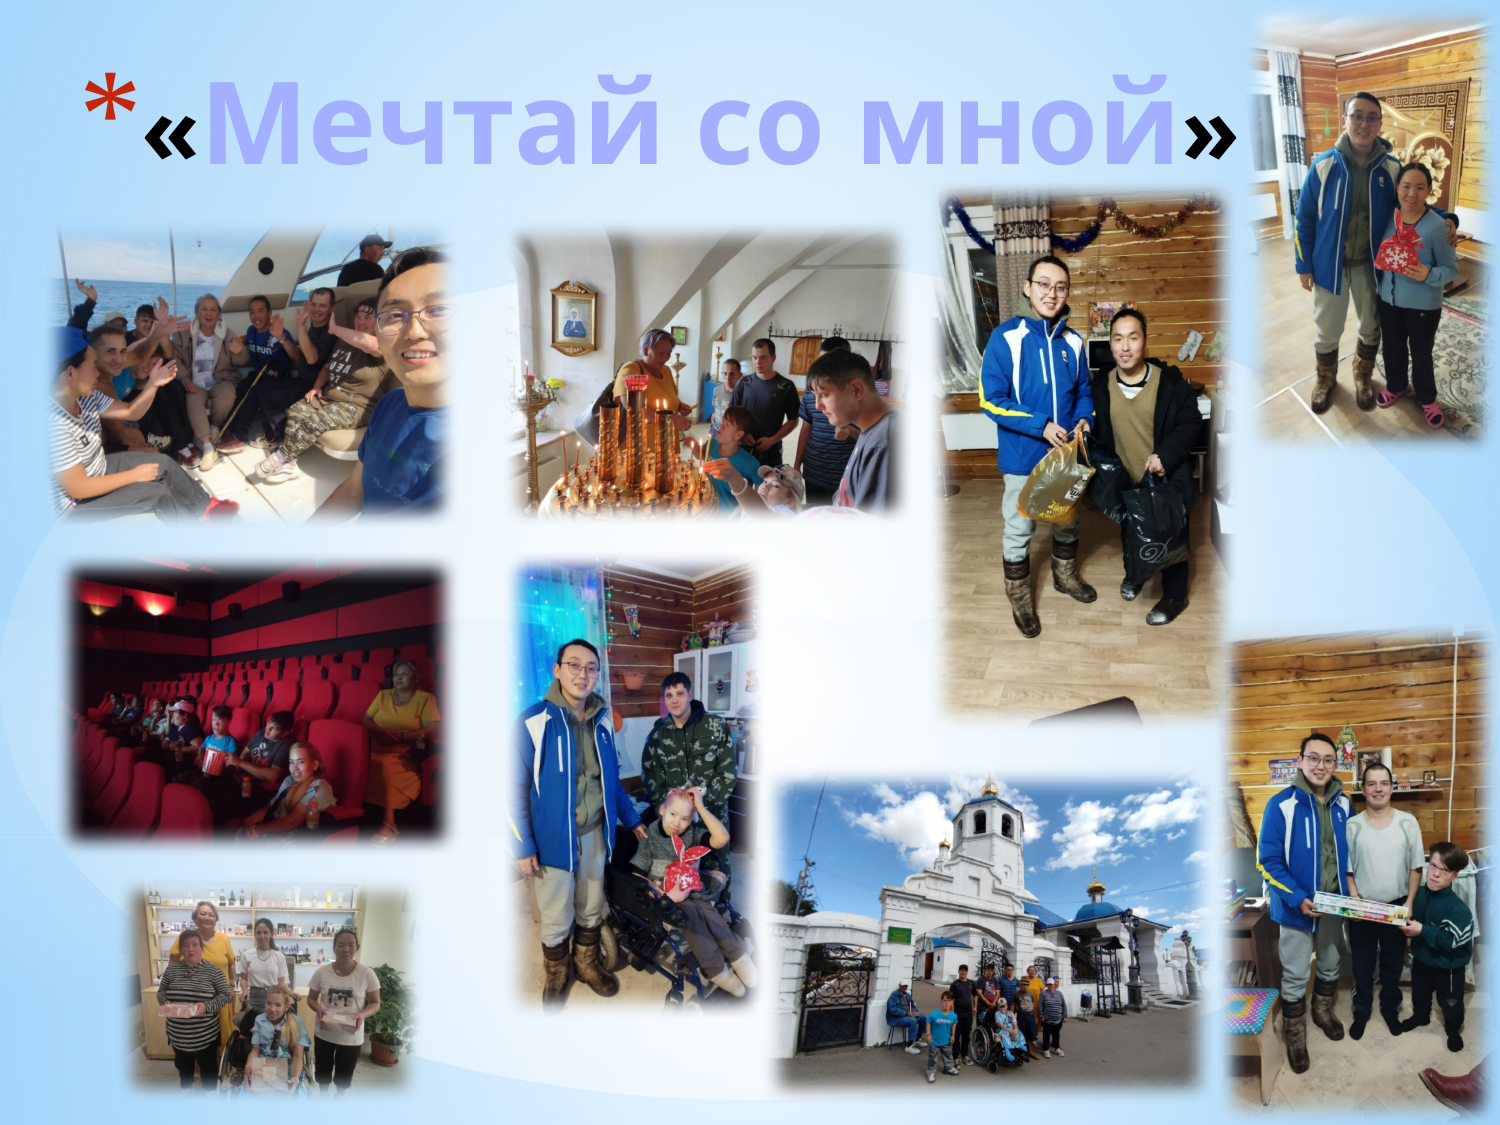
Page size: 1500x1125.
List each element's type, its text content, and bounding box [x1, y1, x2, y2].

picture [501, 216, 915, 527]
picture [115, 873, 425, 1107]
picture [41, 216, 460, 531]
picture [1243, 1, 1500, 457]
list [926, 179, 1240, 734]
picture [52, 550, 462, 859]
picture [501, 550, 1500, 1125]
title «Мечтай со мной» [64, 42, 1237, 256]
